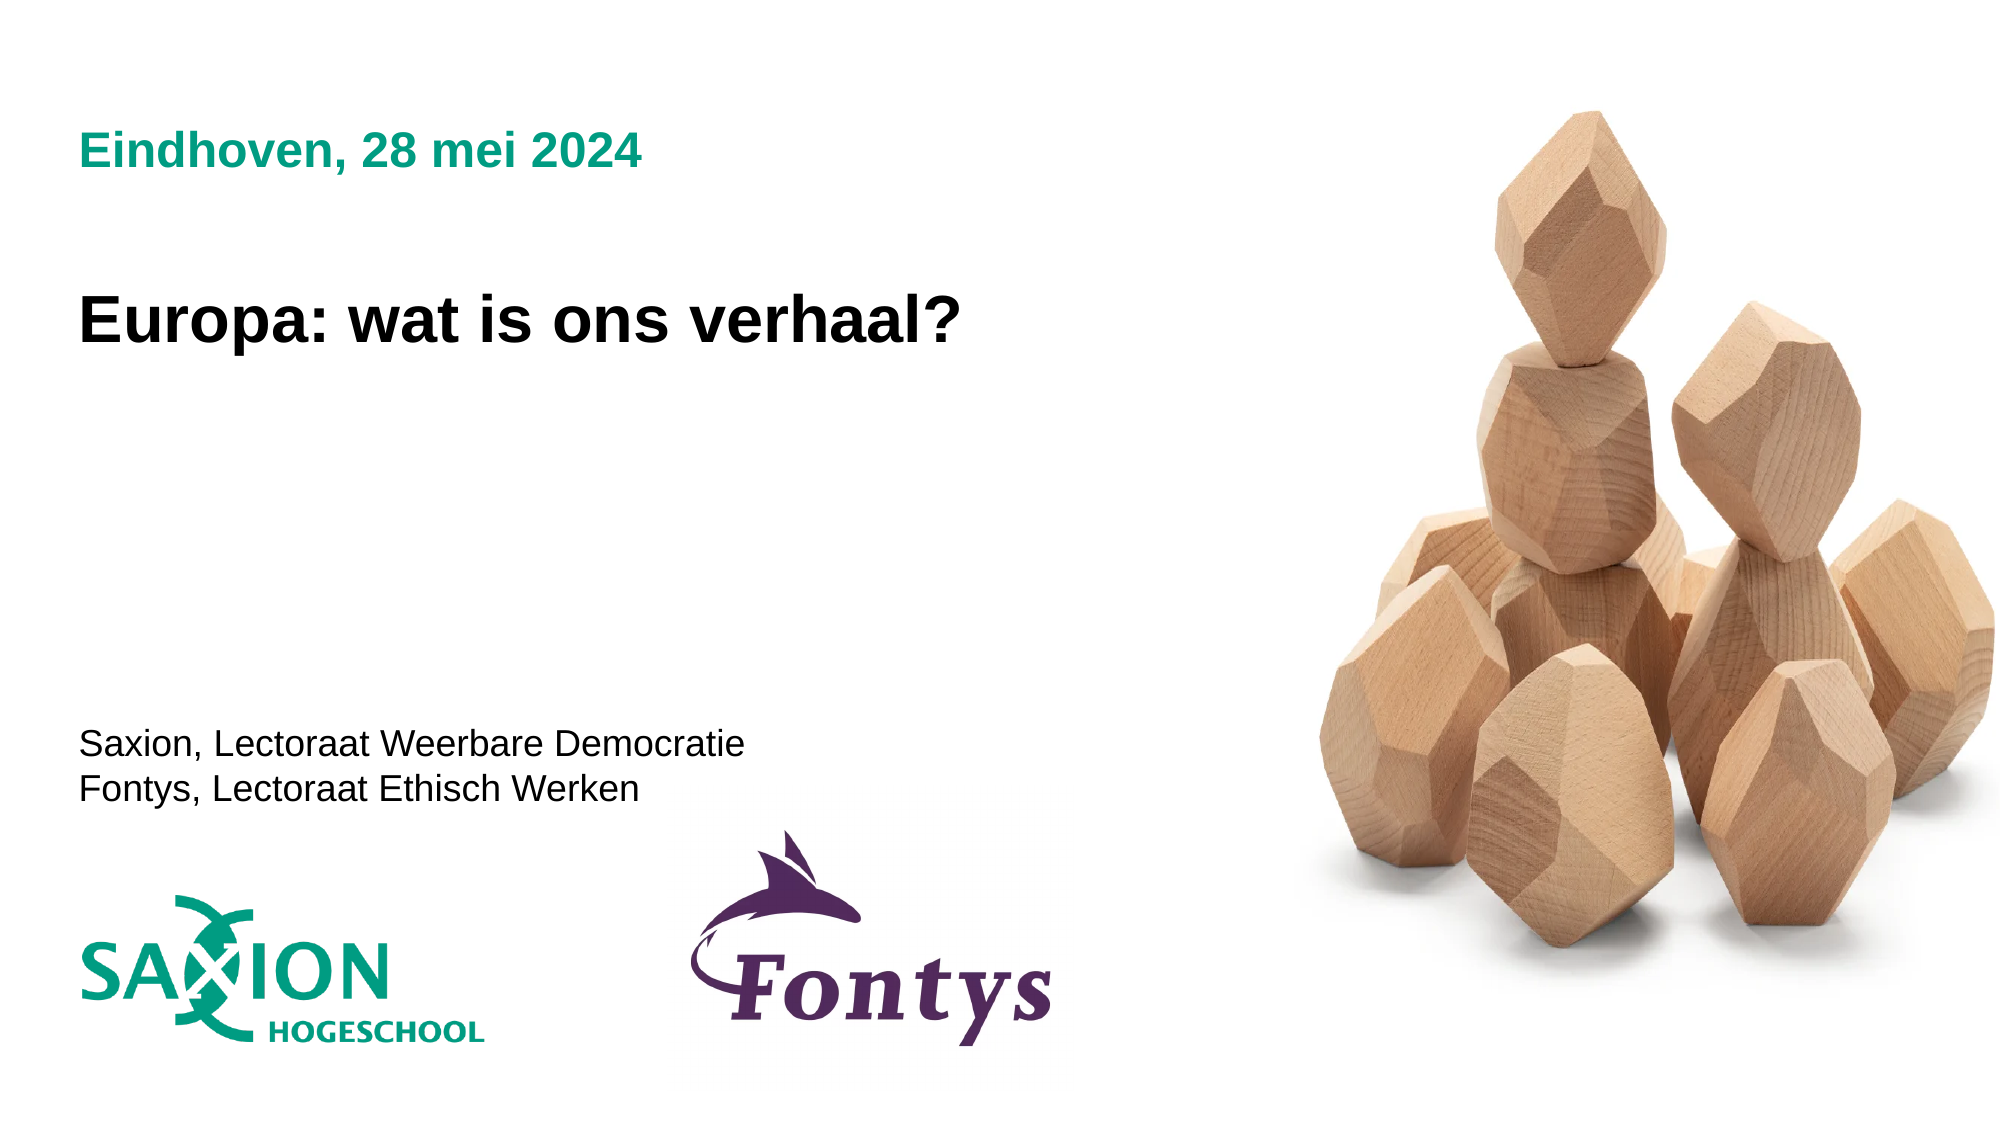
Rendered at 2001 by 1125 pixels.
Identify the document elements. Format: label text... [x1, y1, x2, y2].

list Saxion, Lectoraat Weerbare Democratie Fontys, Lectoraat Ethisch Werken [78, 673, 1122, 867]
title Europa: wat is ons verhaal? [78, 212, 1201, 603]
picture [0, 0, 2000, 1125]
subtitle Eindhoven, 28 mei 2024 [78, 47, 1201, 178]
